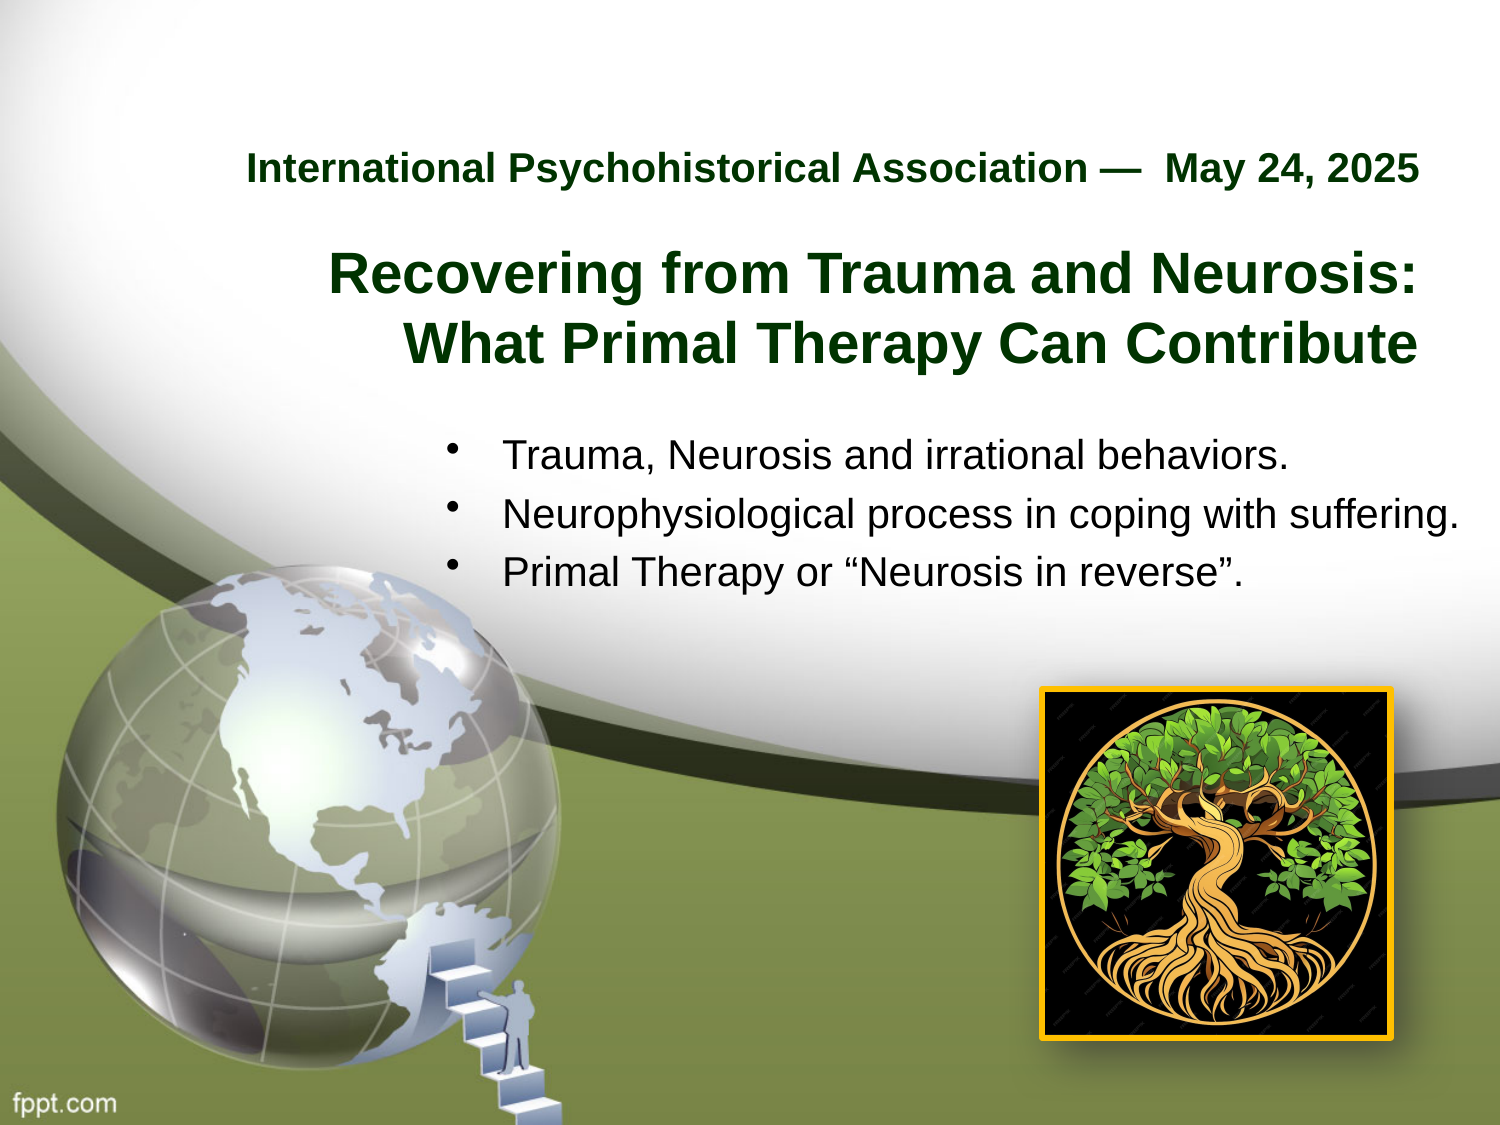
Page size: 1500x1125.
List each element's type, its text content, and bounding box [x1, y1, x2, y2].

text_box International Psychohistorical Association — May 24, 2025 [123, 124, 1436, 208]
text_box Trauma, Neurosis and irrational behaviors. Neurophysiological process in coping with suffering. Primal Therapy or “Neurosis in reverse”. [431, 420, 1500, 634]
picture [0, 0, 1500, 1125]
title Recovering from Trauma and Neurosis: What Primal Therapy Can Contribute [171, 224, 1436, 386]
